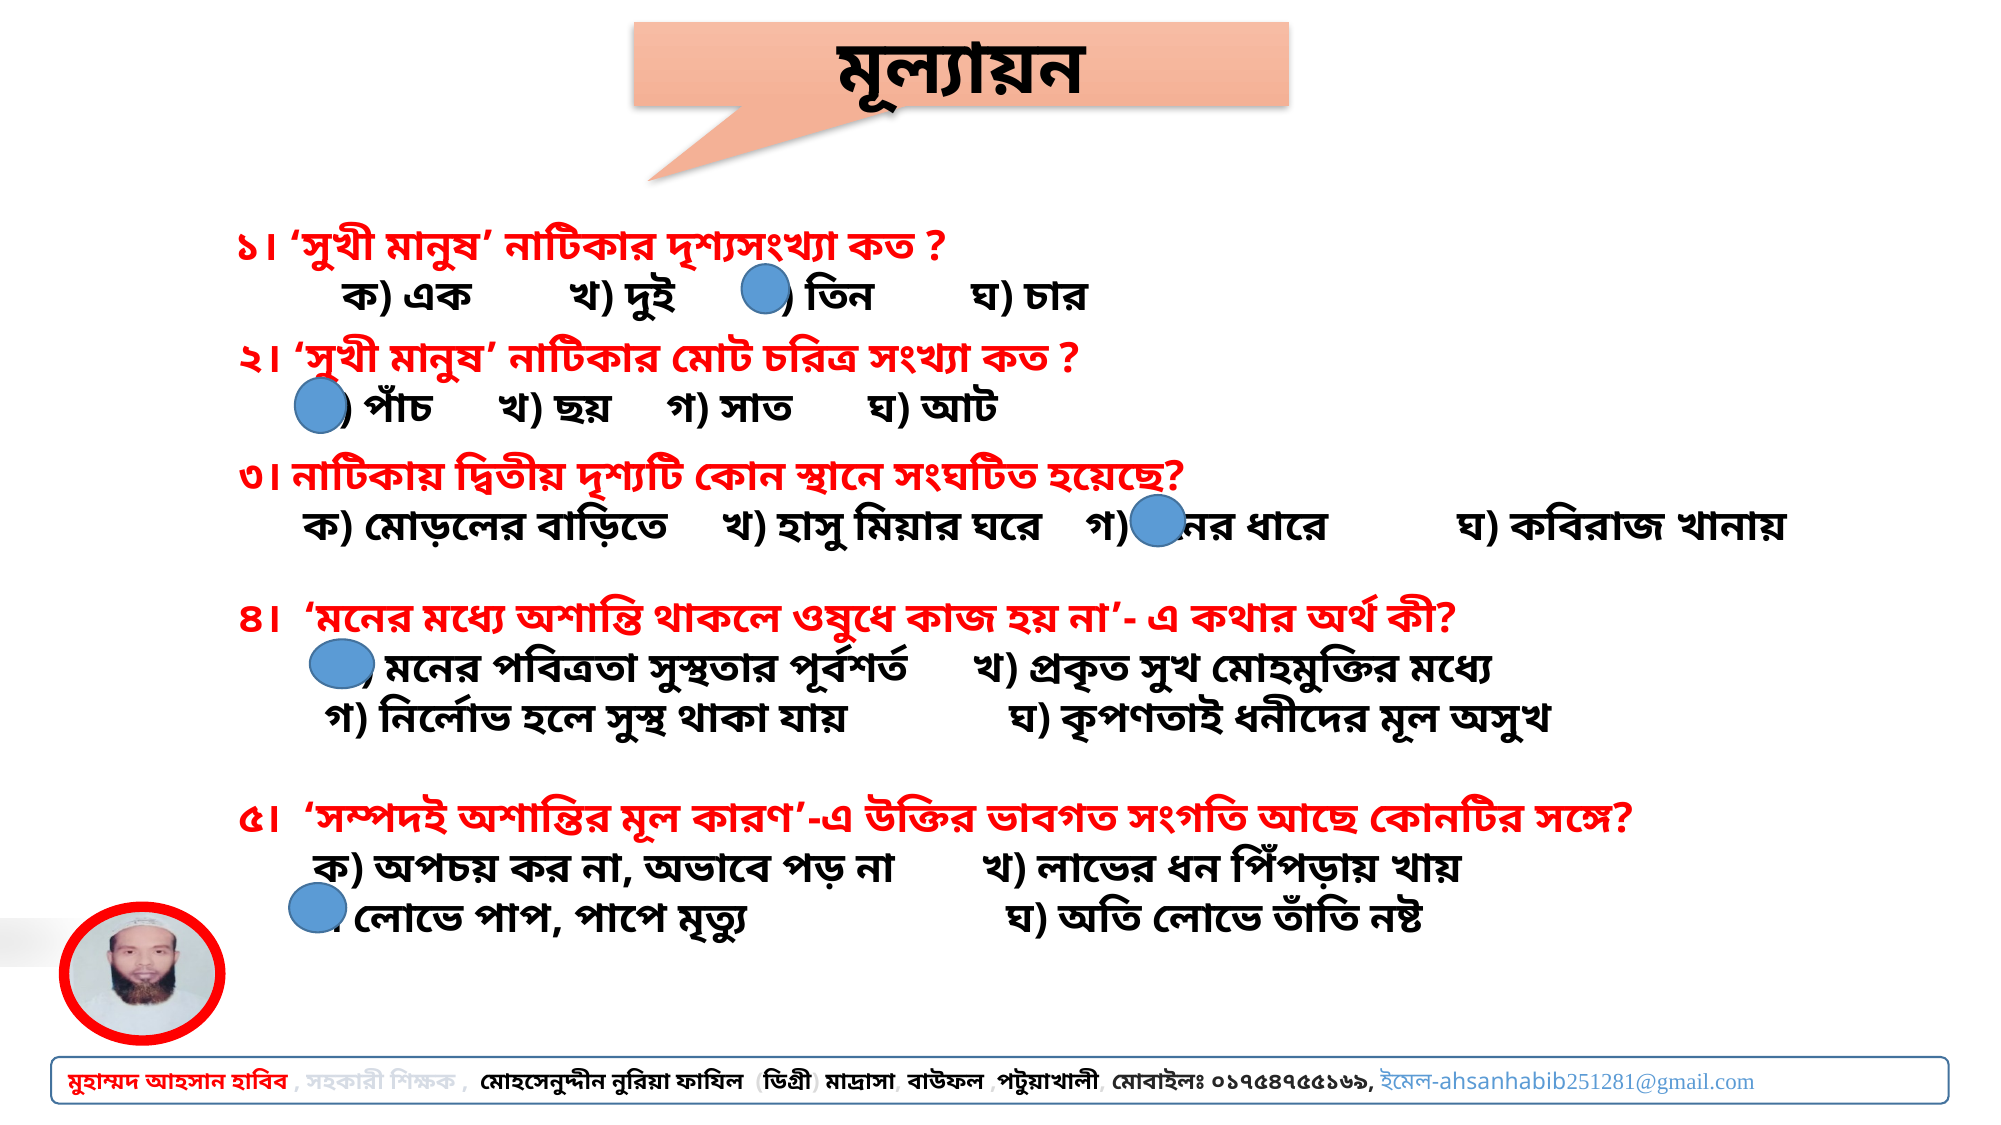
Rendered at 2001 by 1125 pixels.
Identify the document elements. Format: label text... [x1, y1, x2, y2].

text_box মুহাম্মদ আহসান হাবিব , সহকারী শিক্ষক , মোহসেনুদ্দীন নুরিয়া ফাযিল (ডিগ্রী) মাদ্রাসা, বাউফল ,পটুয়াখালী, মোবাইলঃ ০১৭৫৪৭৫৫১৬৯, ইমেল-ahsanhabib251281@gmail.com [50, 1055, 1950, 1105]
text_box [308, 638, 376, 690]
text_box মূল্যায়ন [633, 21, 1291, 183]
text_box [288, 882, 348, 934]
text_box ২। ‘সুখী মানুষ’ নাটিকার মোট চরিত্র সংখ্যা কত ? ক) পাঁচ খ) ছয় গ) সাত ঘ) আট [224, 323, 1286, 439]
picture [63, 906, 221, 1041]
text_box [293, 376, 348, 434]
text_box [740, 263, 791, 315]
text_box ৩। নাটিকায় দ্বিতীয় দৃশ্যটি কোন স্থানে সংঘটিত হয়েছে? ক) মোড়লের বাড়িতে খ) হাসু মিয়ার ঘরে গ) বনের ধারে ঘ) কবিরাজ খানায় [224, 441, 1925, 556]
text_box [1129, 493, 1187, 548]
text_box ১। ‘সুখী মানুষ’ নাটিকার দৃশ্যসংখ্যা কত ? ক) এক খ) দুই গ) তিন ঘ) চার [220, 211, 1535, 327]
text_box ৪। ‘মনের মধ্যে অশান্তি থাকলে ওষুধে কাজ হয় না’- এ কথার অর্থ কী? ক) মনের পবিত্রতা সুস্থতার পূর্বশর্ত খ) প্রকৃত সুখ মোহমুক্তির মধ্যে গ) নির্লোভ হলে সুস্থ থাকা যায় ঘ) কৃপণতাই ধনীদের মূল অসুখ ৫। ‘সম্পদই অশান্তির মূল কারণ’-এ উক্তির ভাবগত সংগতি আছে কোনটির সঙ্গে? ক) অপচয় কর না, অভাবে পড় না খ) লাভের ধন পিঁপড়ায় খায় গ লোভে পাপ, পাপে মৃত্যু ঘ) অতি লোভে তাঁতি নষ্ট [224, 583, 2000, 949]
